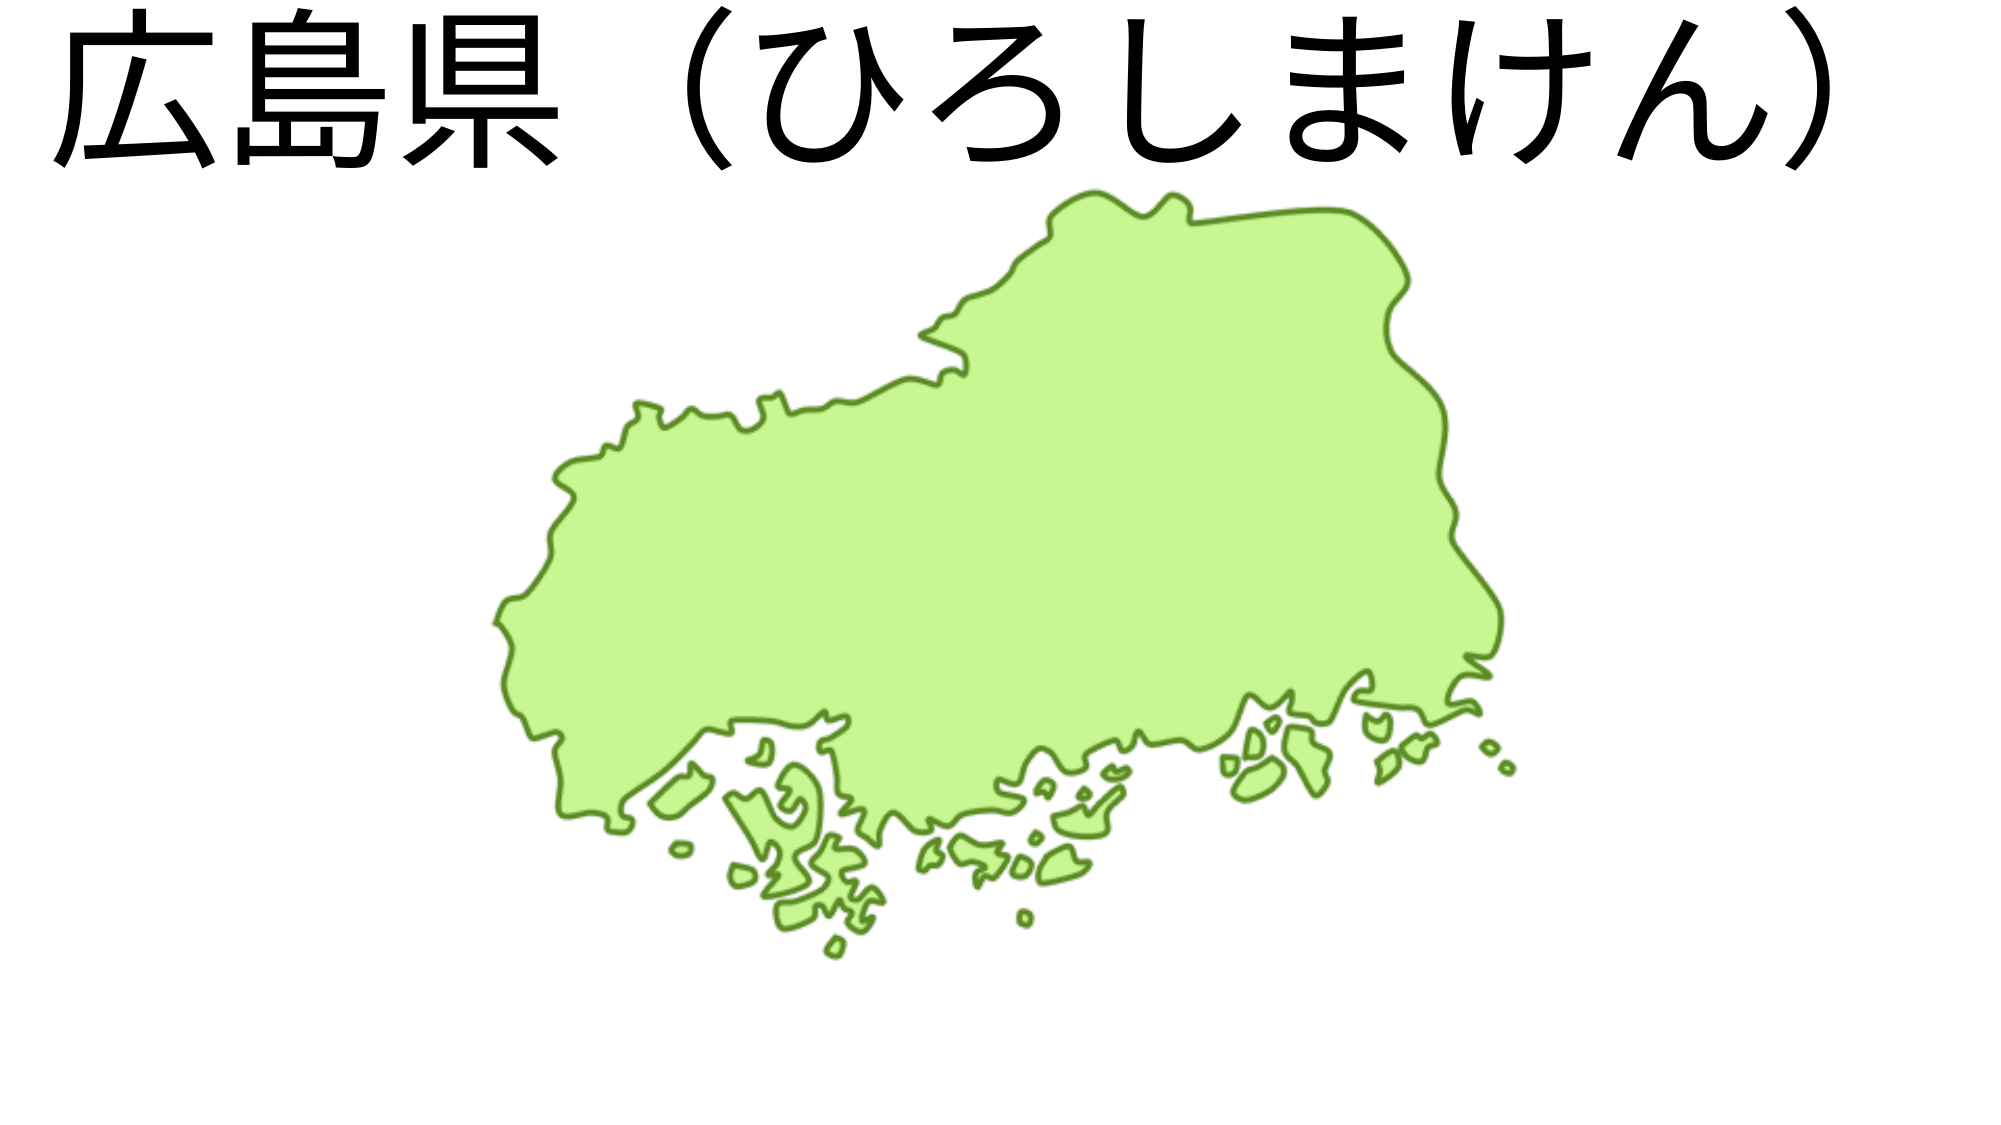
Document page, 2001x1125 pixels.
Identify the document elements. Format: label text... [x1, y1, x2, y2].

picture [479, 41, 1521, 1084]
text_box 広島県（ひろしまけん） [0, 0, 2000, 197]
